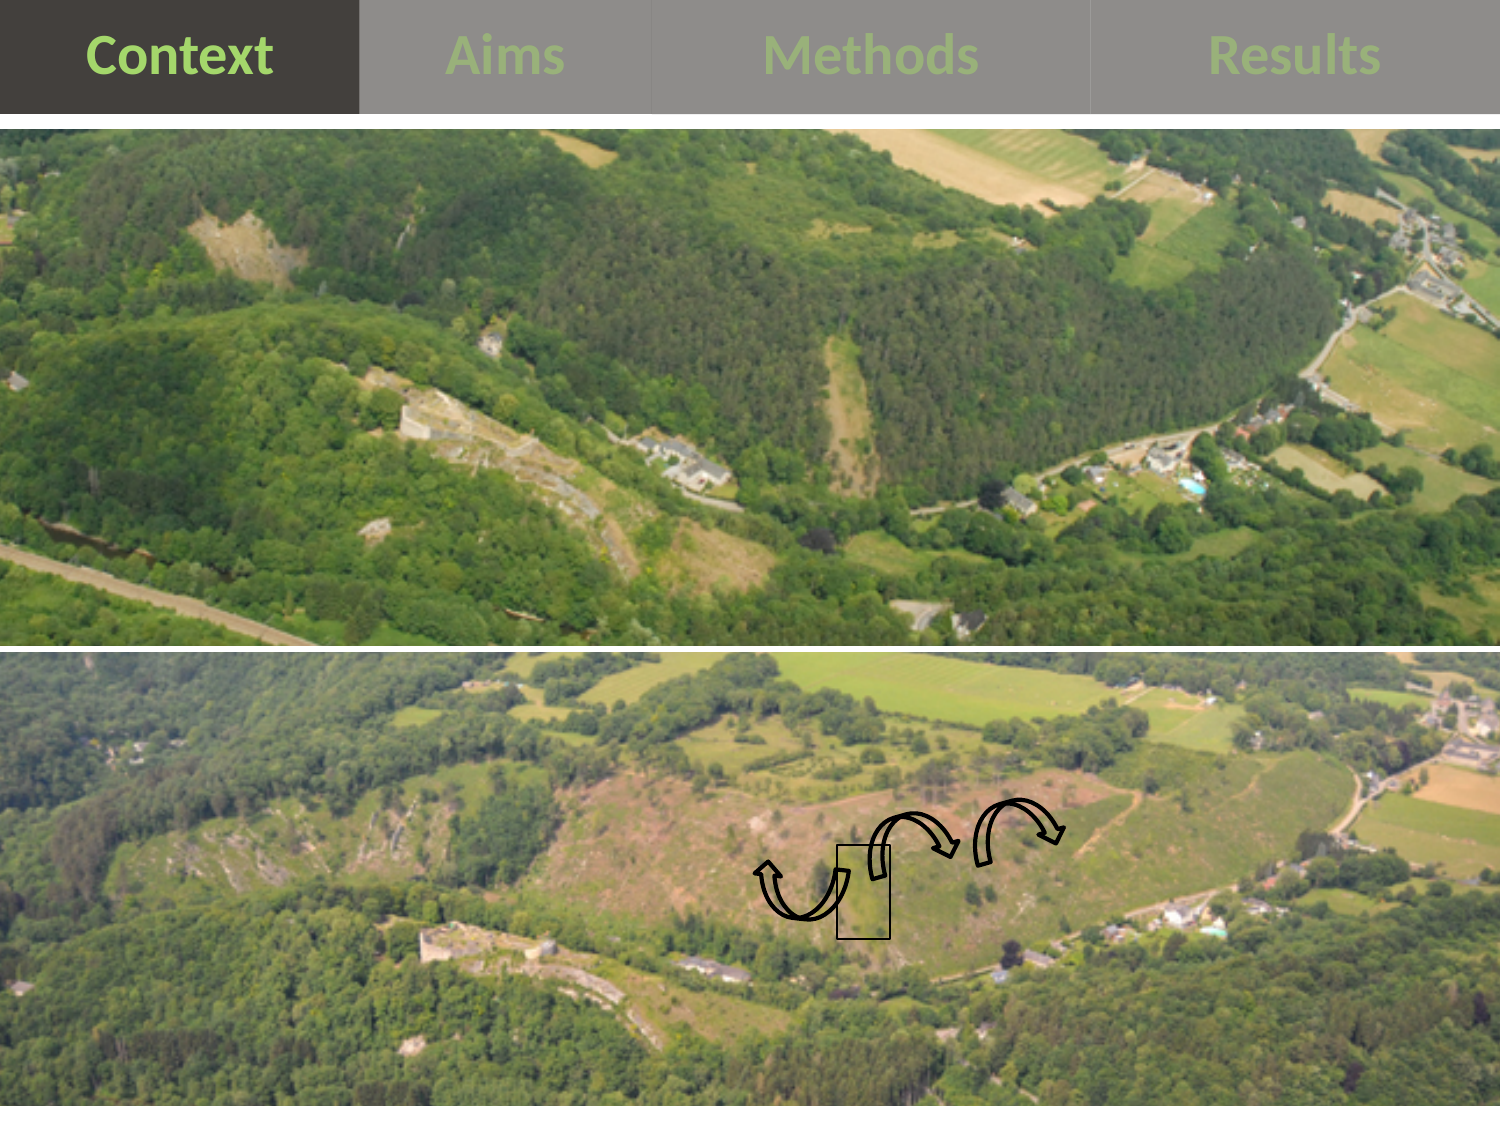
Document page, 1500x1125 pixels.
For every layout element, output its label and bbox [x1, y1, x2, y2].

picture [0, 652, 1500, 1107]
picture [0, 129, 1500, 646]
text_box [0, 0, 1500, 115]
